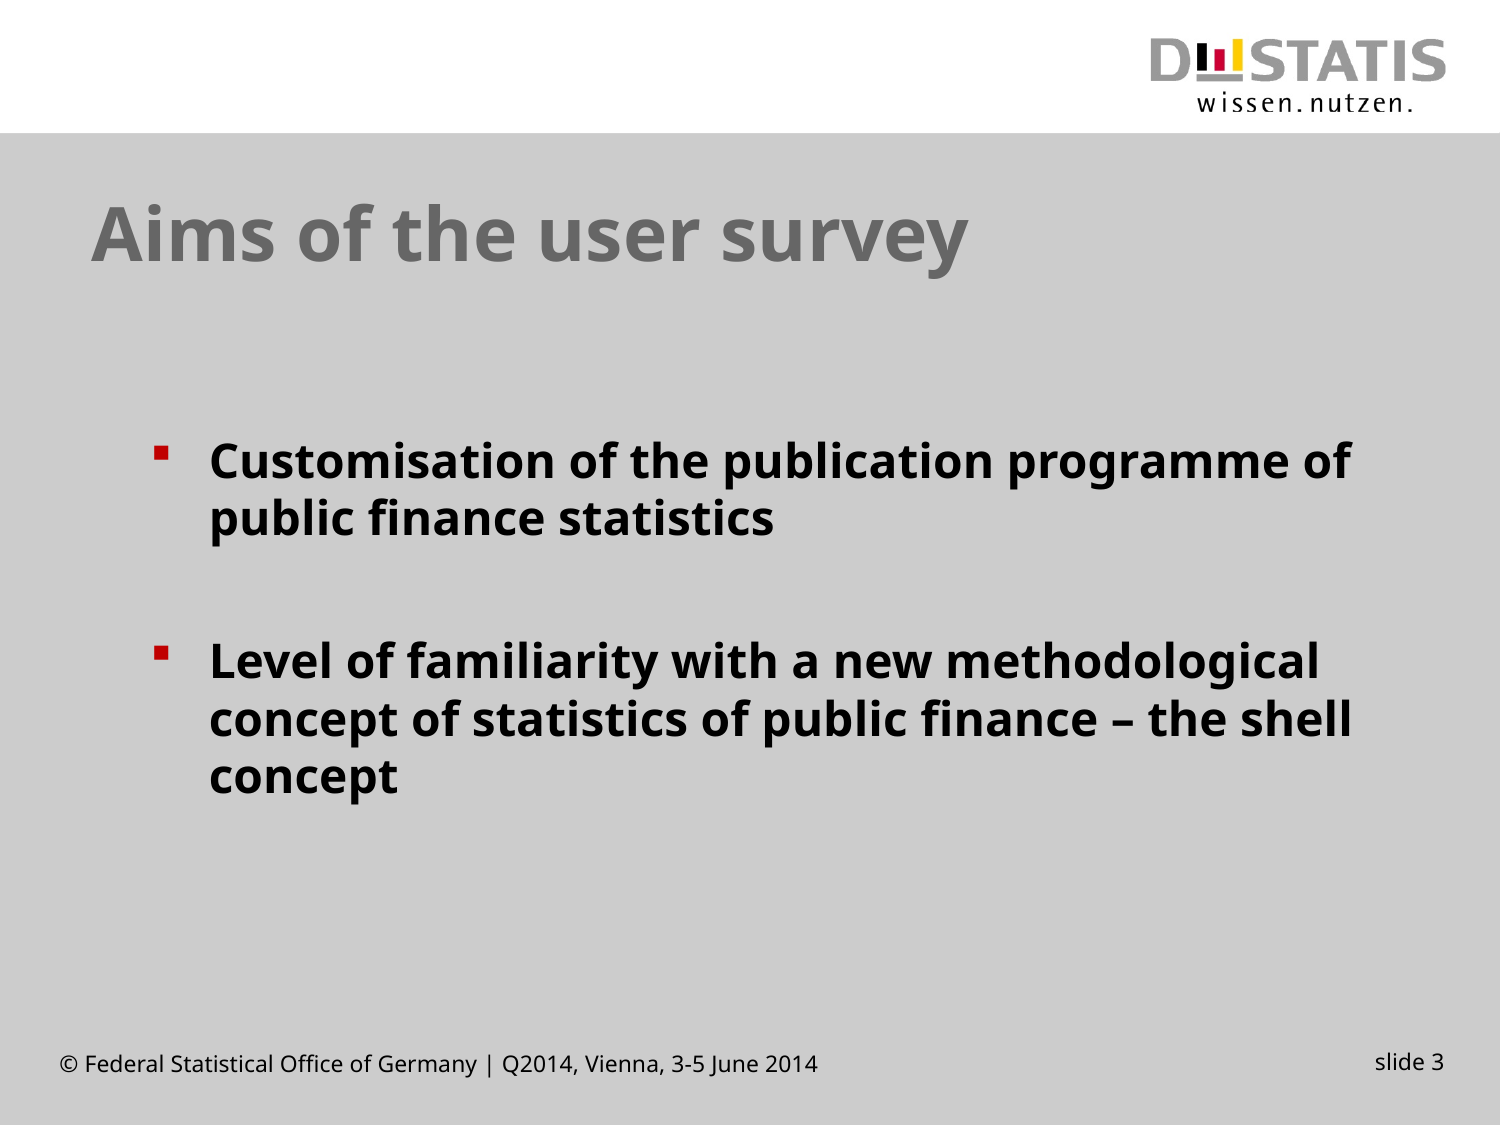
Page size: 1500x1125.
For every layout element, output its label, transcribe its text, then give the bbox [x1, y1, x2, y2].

slide_number slide 3 [1328, 1047, 1445, 1125]
list Customisation of the publication programme of public finance statistics Level of familiarity with a new methodological concept of statistics of public finance – the shell concept [88, 290, 1447, 1029]
picture [1150, 0, 1500, 132]
title Aims of the user survey [91, 185, 1450, 334]
